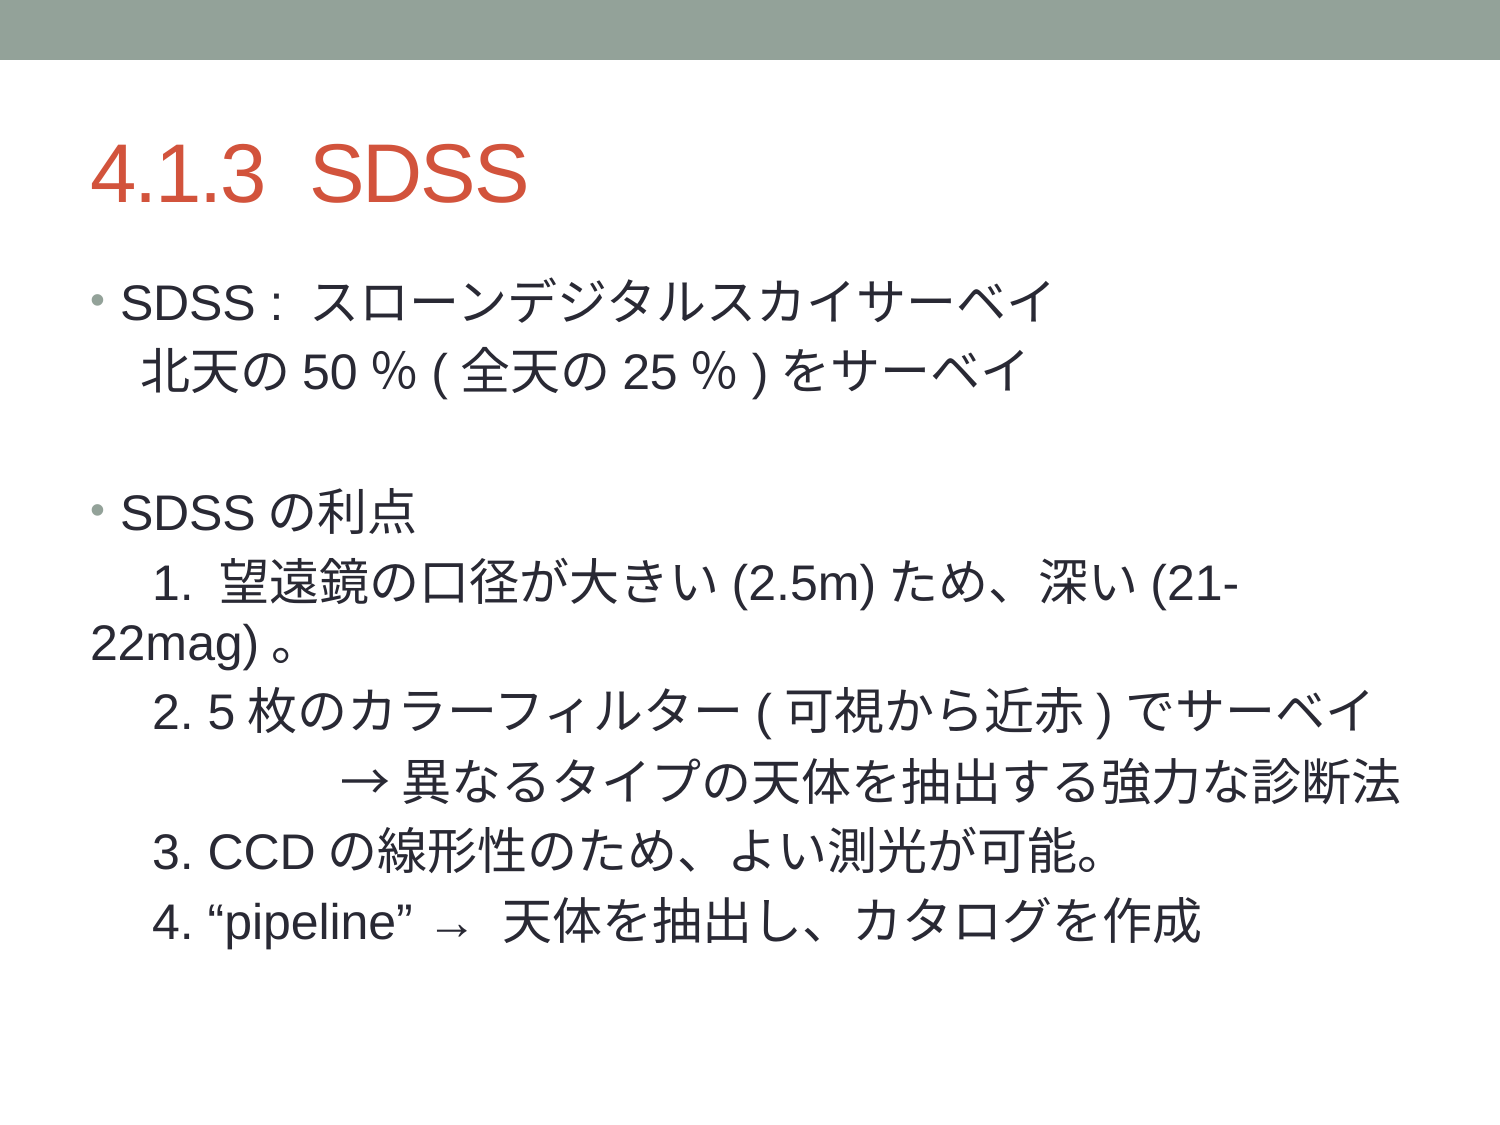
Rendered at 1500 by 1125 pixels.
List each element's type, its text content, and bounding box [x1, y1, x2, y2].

list SDSS : スローンデジタルスカイサーベイ 北天の50％(全天の25％)をサーベイ SDSSの利点 1. 望遠鏡の口径が大きい(2.5m)ため、深い(21-22mag)。 2. 5枚のカラーフィルター(可視から近赤)でサーベイ → 異なるタイプの天体を抽出する強力な診断法 3. CCDの線形性のため、よい測光が可能。 4. “pipeline” → 天体を抽出し、カタログを作成 [75, 262, 1425, 1063]
title 4.1.3 SDSS [75, 87, 1425, 250]
